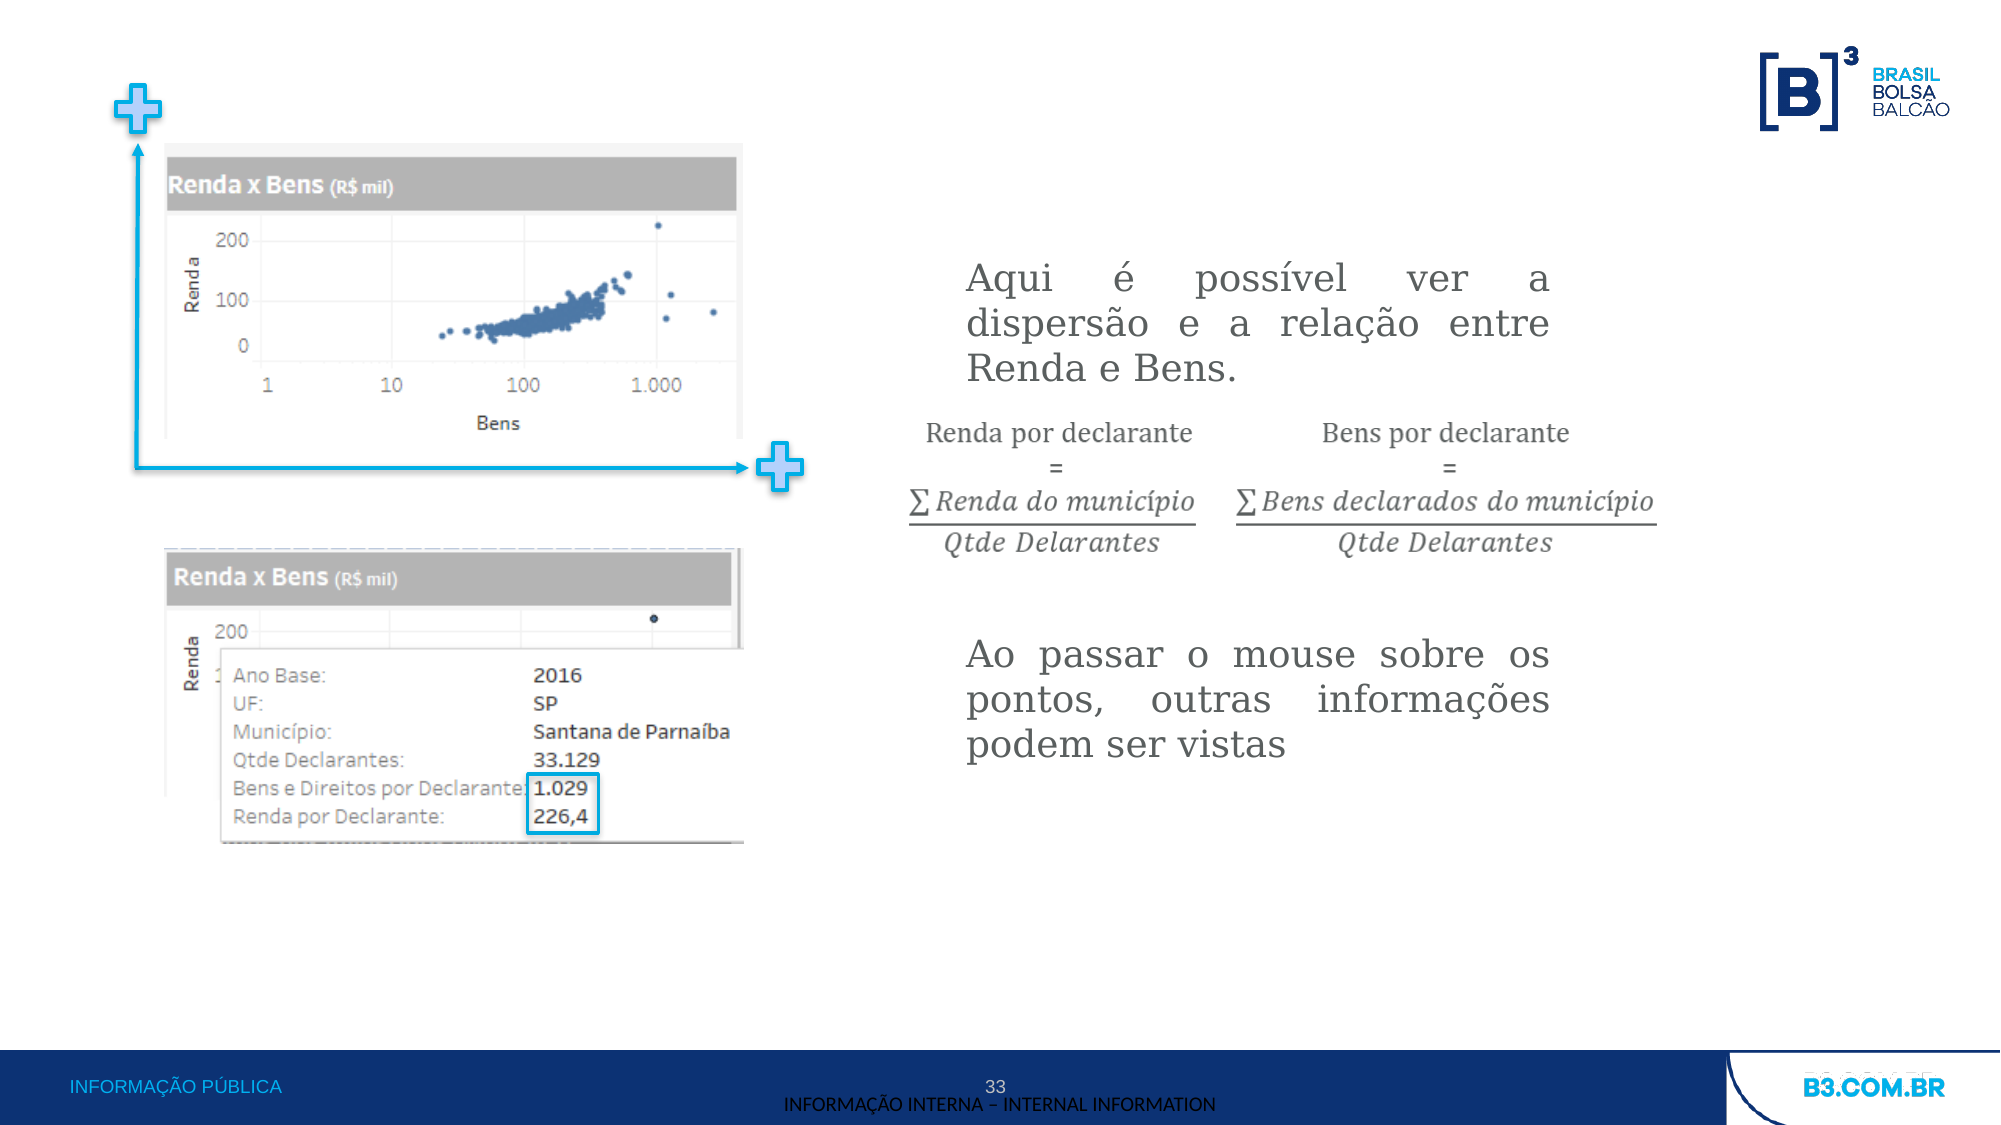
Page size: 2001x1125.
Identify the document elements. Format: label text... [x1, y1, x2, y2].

text_box [893, 407, 1177, 613]
text_box Aqui é possível ver a dispersão e a relação entre Renda e Bens. [951, 247, 1566, 397]
text_box Ao passar o mouse sobre os pontos, outras informações podem ser vistas [951, 622, 1566, 773]
picture [1755, 42, 1955, 134]
picture [164, 548, 745, 844]
picture [164, 142, 750, 439]
text_box [1177, 407, 1721, 613]
text_box [114, 83, 162, 134]
picture [0, 1043, 2000, 1125]
title EXEMPLO DE USO DE IMAGENS [57, 55, 1750, 133]
text_box [756, 441, 804, 492]
